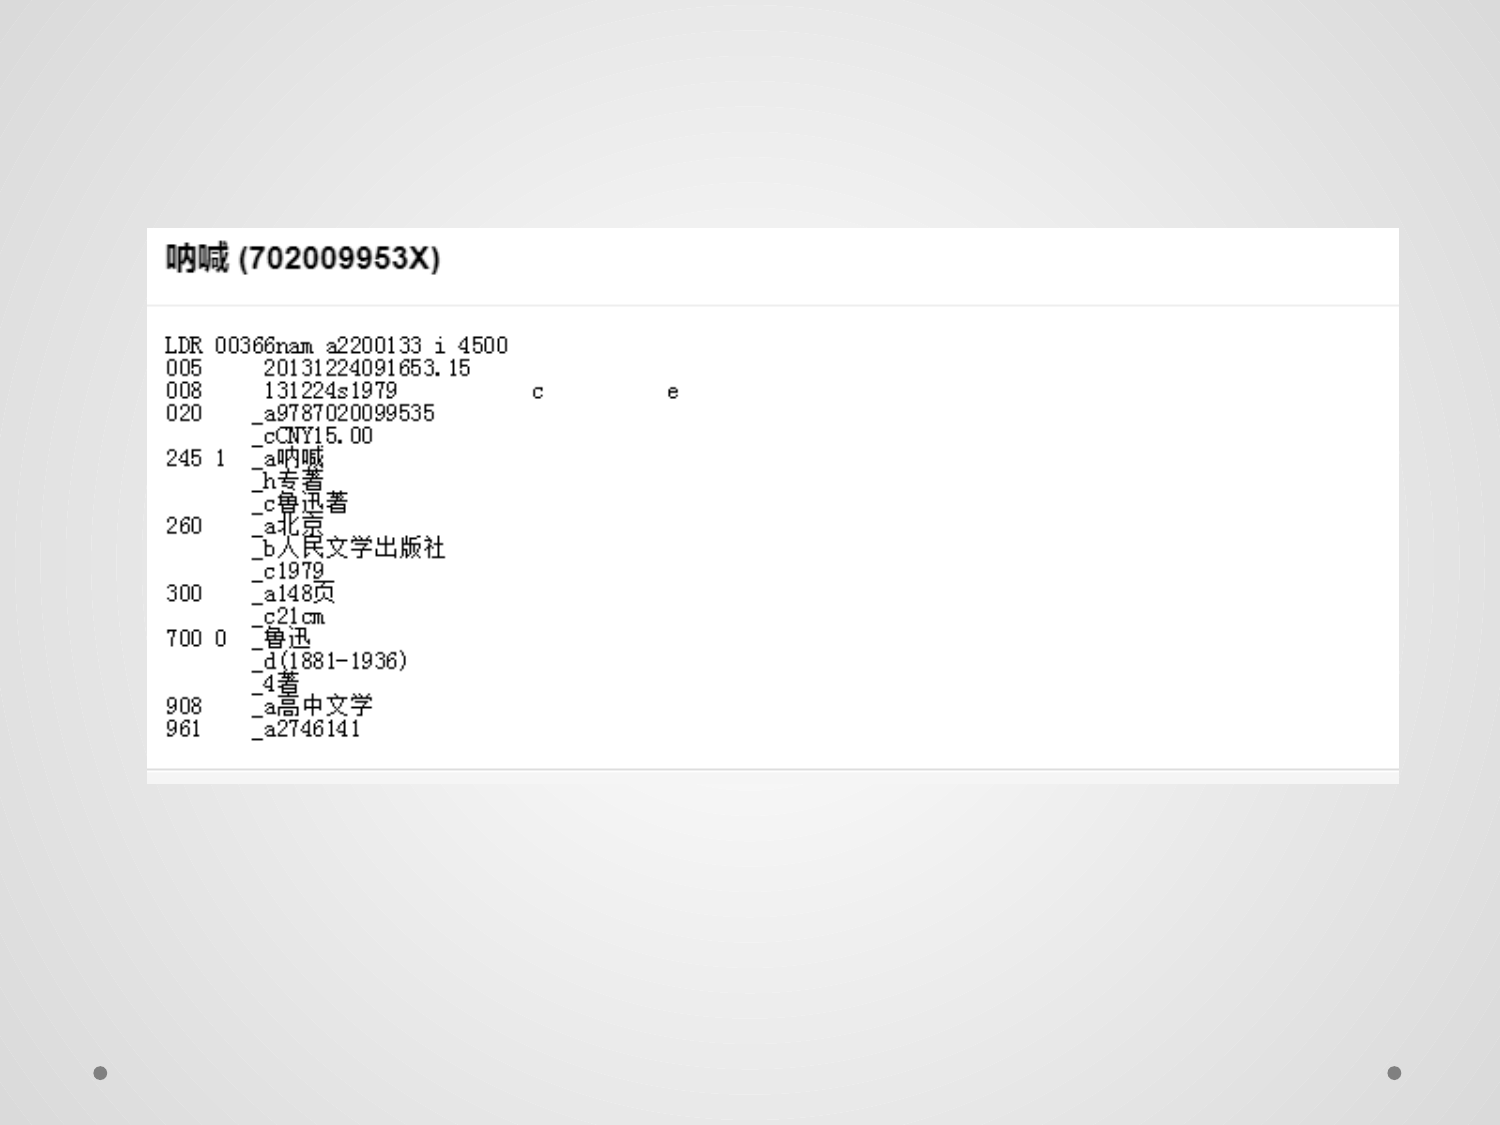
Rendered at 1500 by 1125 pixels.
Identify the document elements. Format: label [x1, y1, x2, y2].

picture [147, 228, 1399, 784]
